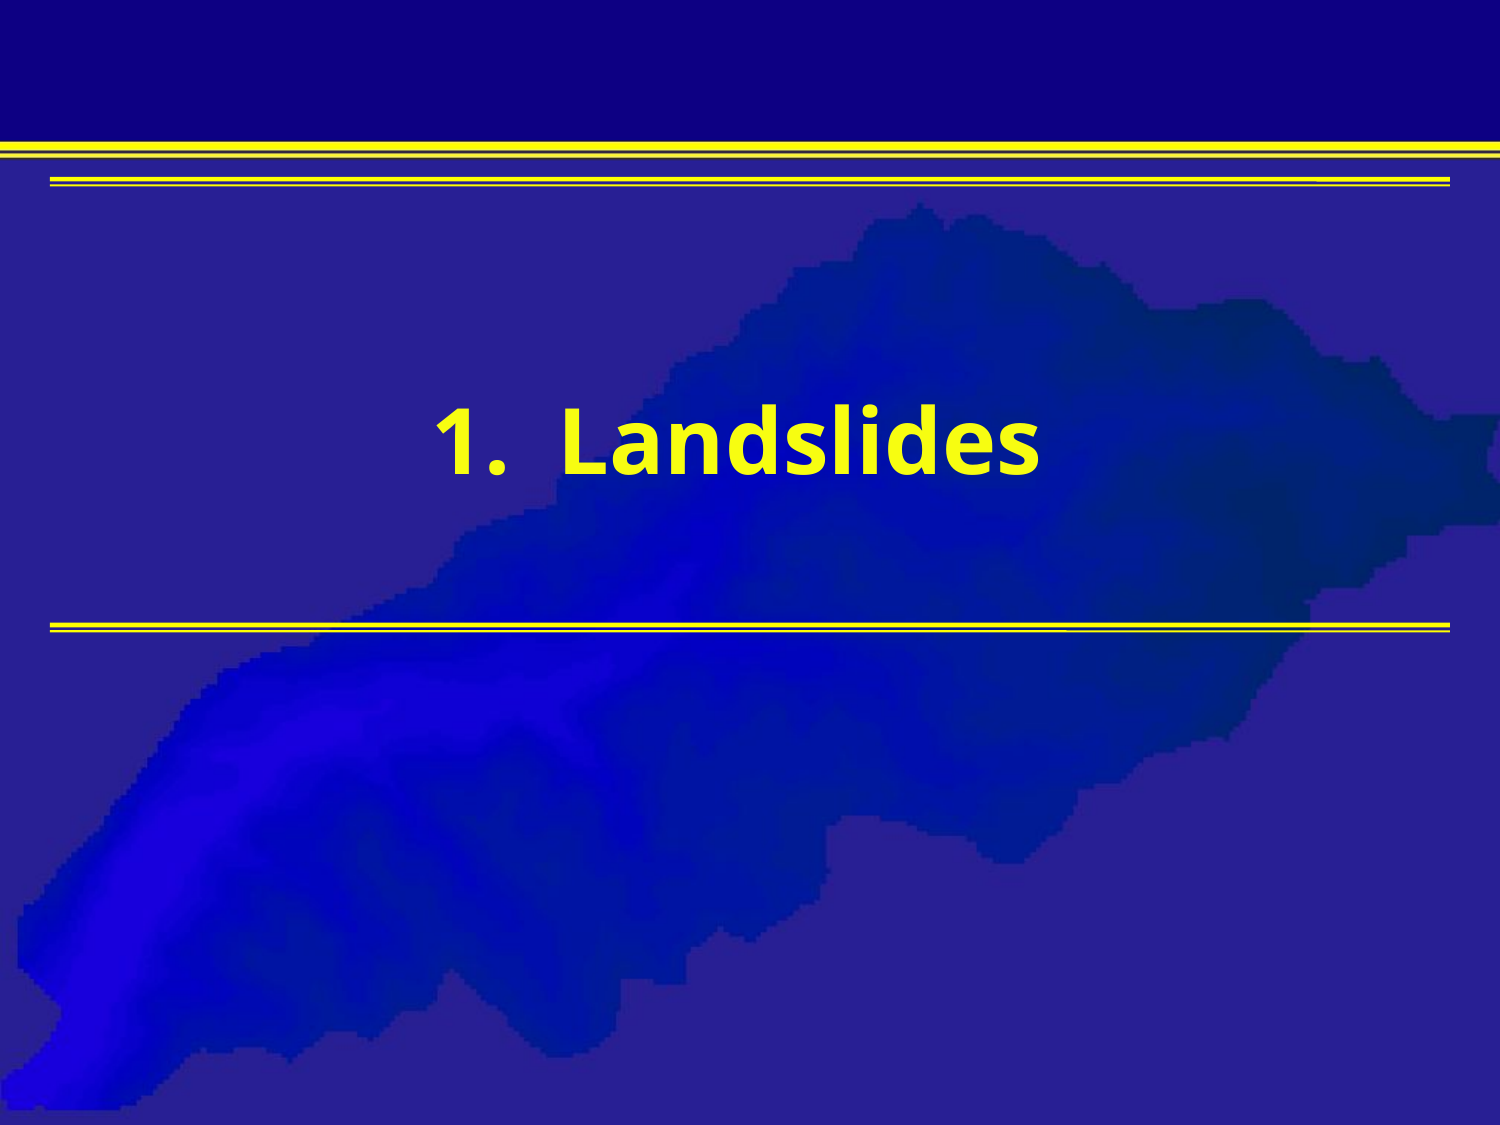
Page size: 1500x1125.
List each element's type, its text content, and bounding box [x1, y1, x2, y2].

picture [0, 0, 1500, 1125]
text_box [49, 624, 1451, 632]
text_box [49, 178, 1451, 186]
text_box 1. Landslides [99, 362, 1375, 513]
